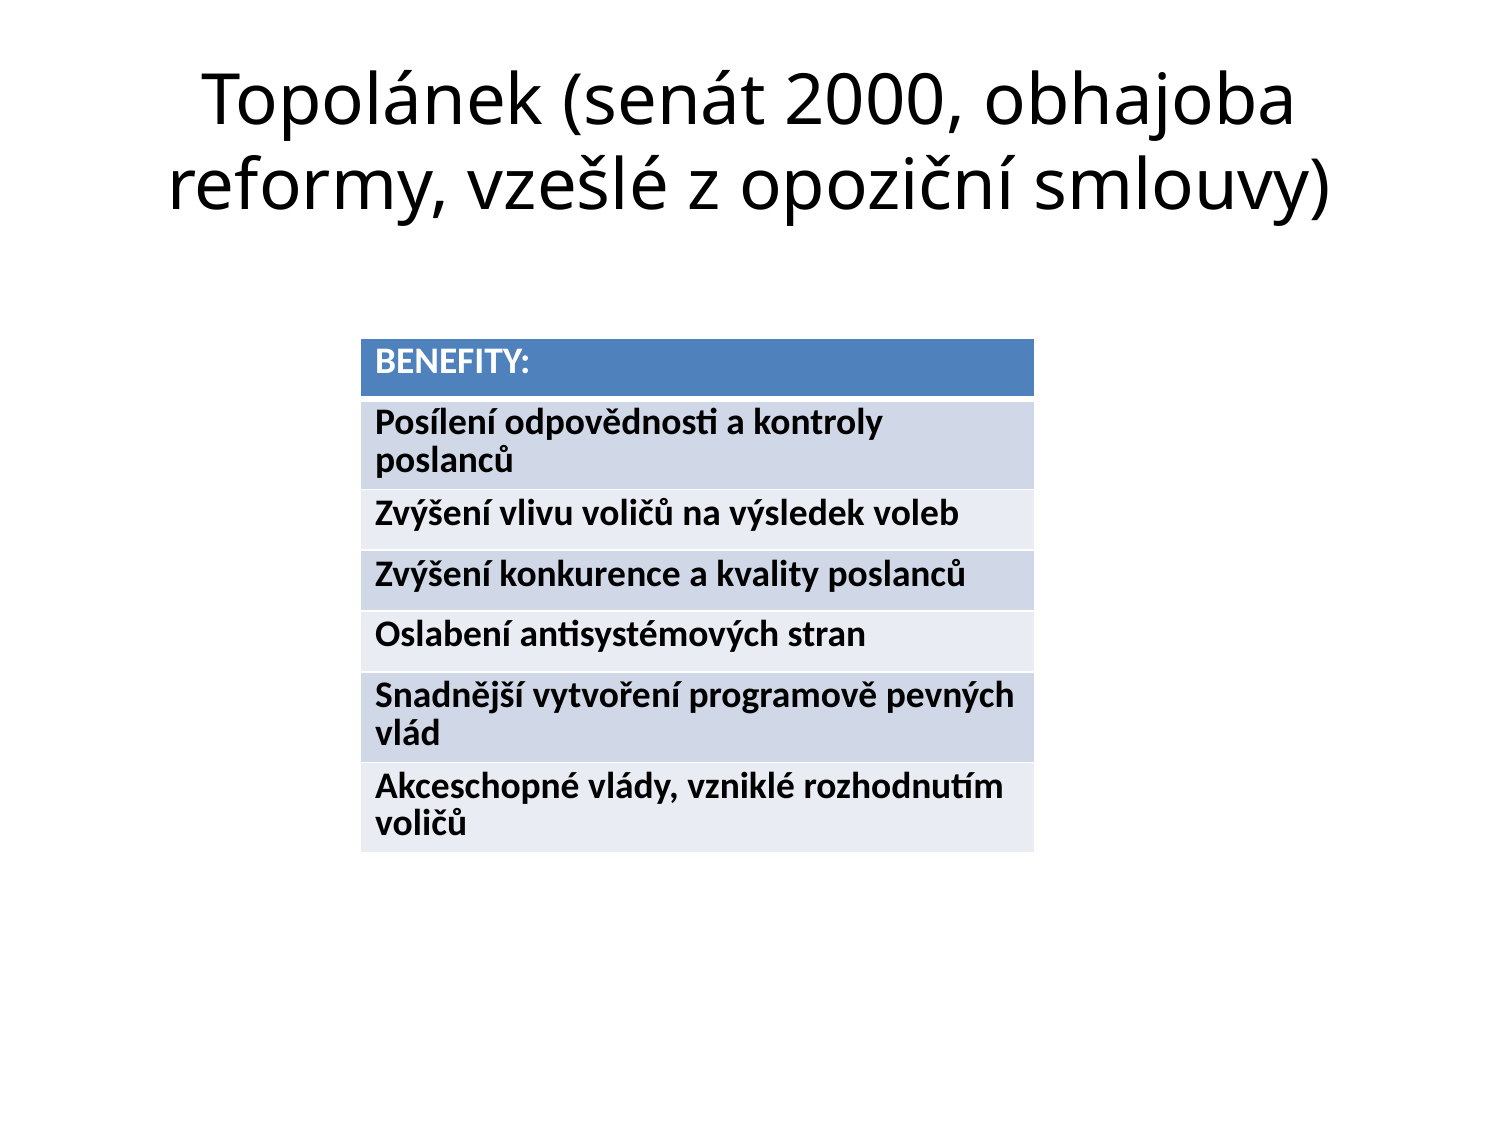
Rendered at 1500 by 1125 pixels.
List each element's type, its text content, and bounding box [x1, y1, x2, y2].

table_cell Zvýšení konkurence a kvality poslanců [361, 551, 1034, 610]
table_cell Akceschopné vlády, vzniklé rozhodnutím voličů [361, 763, 1034, 852]
table_cell Zvýšení vlivu voličů na výsledek voleb [361, 490, 1034, 549]
table_cell Oslabení antisystémových stran [361, 612, 1034, 671]
title Topolánek (senát 2000, obhajoba reformy, vzešlé z opoziční smlouvy) [75, 45, 1425, 233]
table_header BENEFITY: [361, 339, 1034, 396]
table_cell Snadnější vytvoření programově pevných vlád [361, 673, 1034, 762]
table_cell Posílení odpovědnosti a kontroly poslanců [361, 402, 1034, 489]
